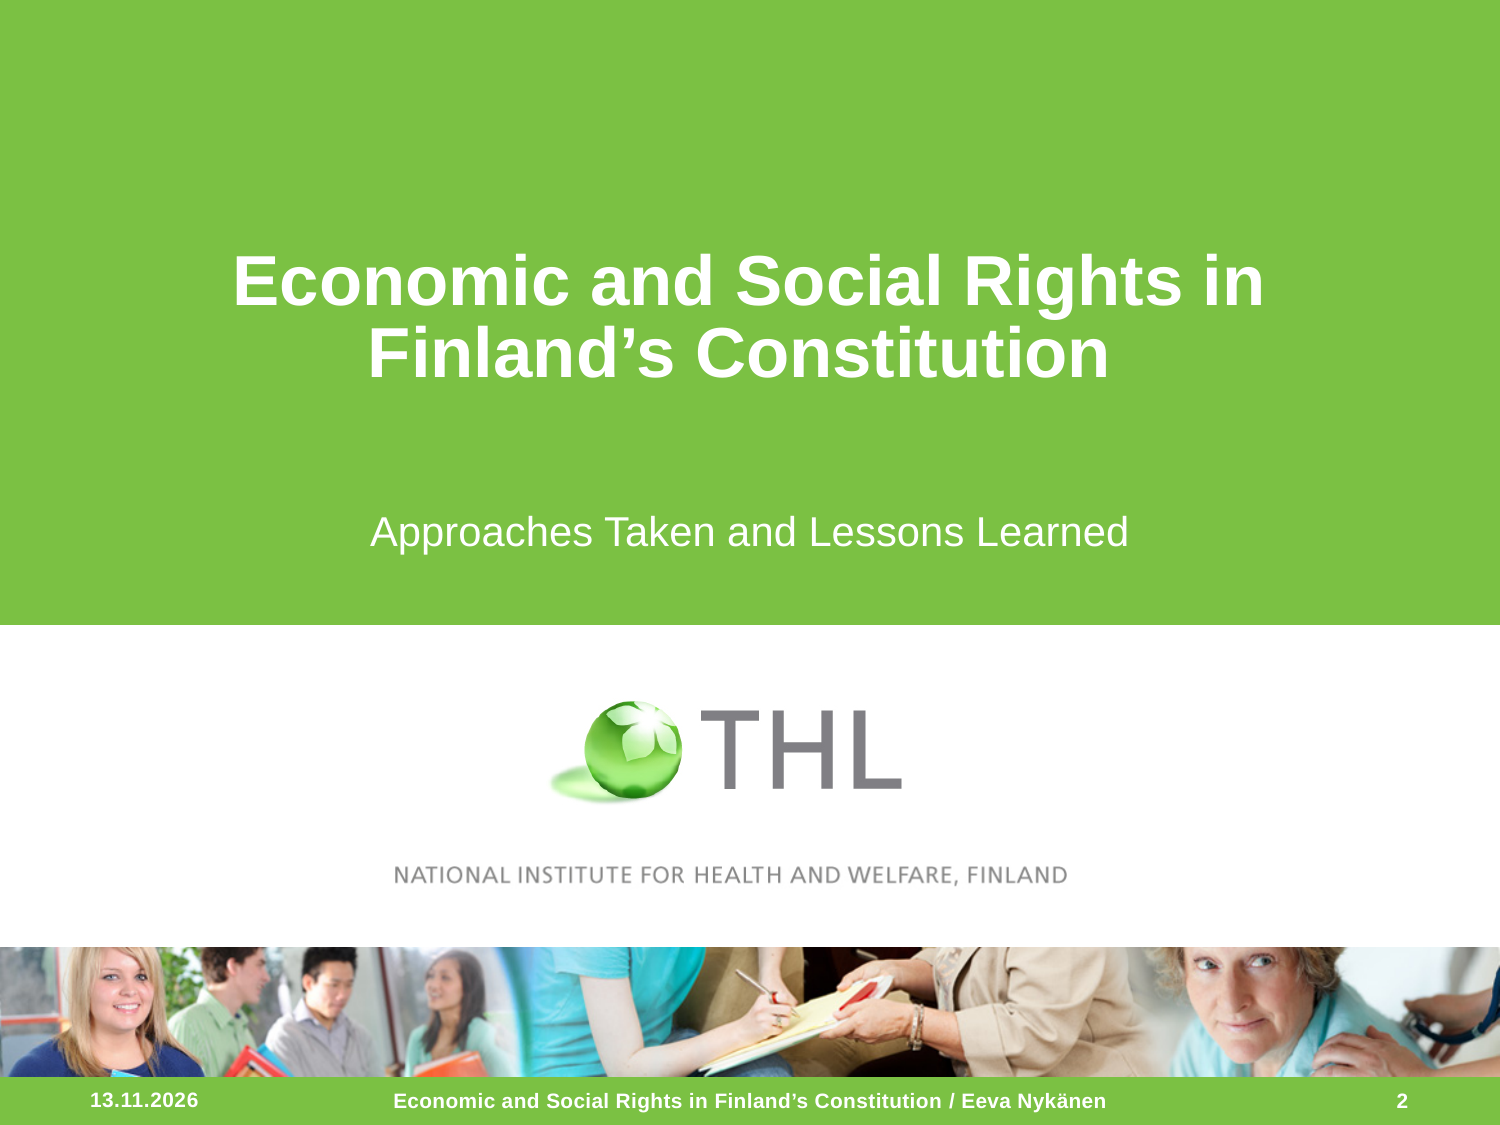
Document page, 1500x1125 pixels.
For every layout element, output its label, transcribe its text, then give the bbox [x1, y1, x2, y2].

title Economic and Social Rights in Finland’s Constitution [76, 187, 1424, 401]
subtitle Approaches Taken and Lessons Learned [76, 431, 1424, 588]
picture [0, 947, 1500, 1077]
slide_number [74, 1085, 253, 1118]
picture [362, 857, 1113, 895]
slide_number 2 [1247, 1085, 1424, 1118]
picture [512, 662, 940, 837]
footer Economic and Social Rights in Finland’s Constitution / Eeva Nykänen [253, 1085, 1247, 1118]
